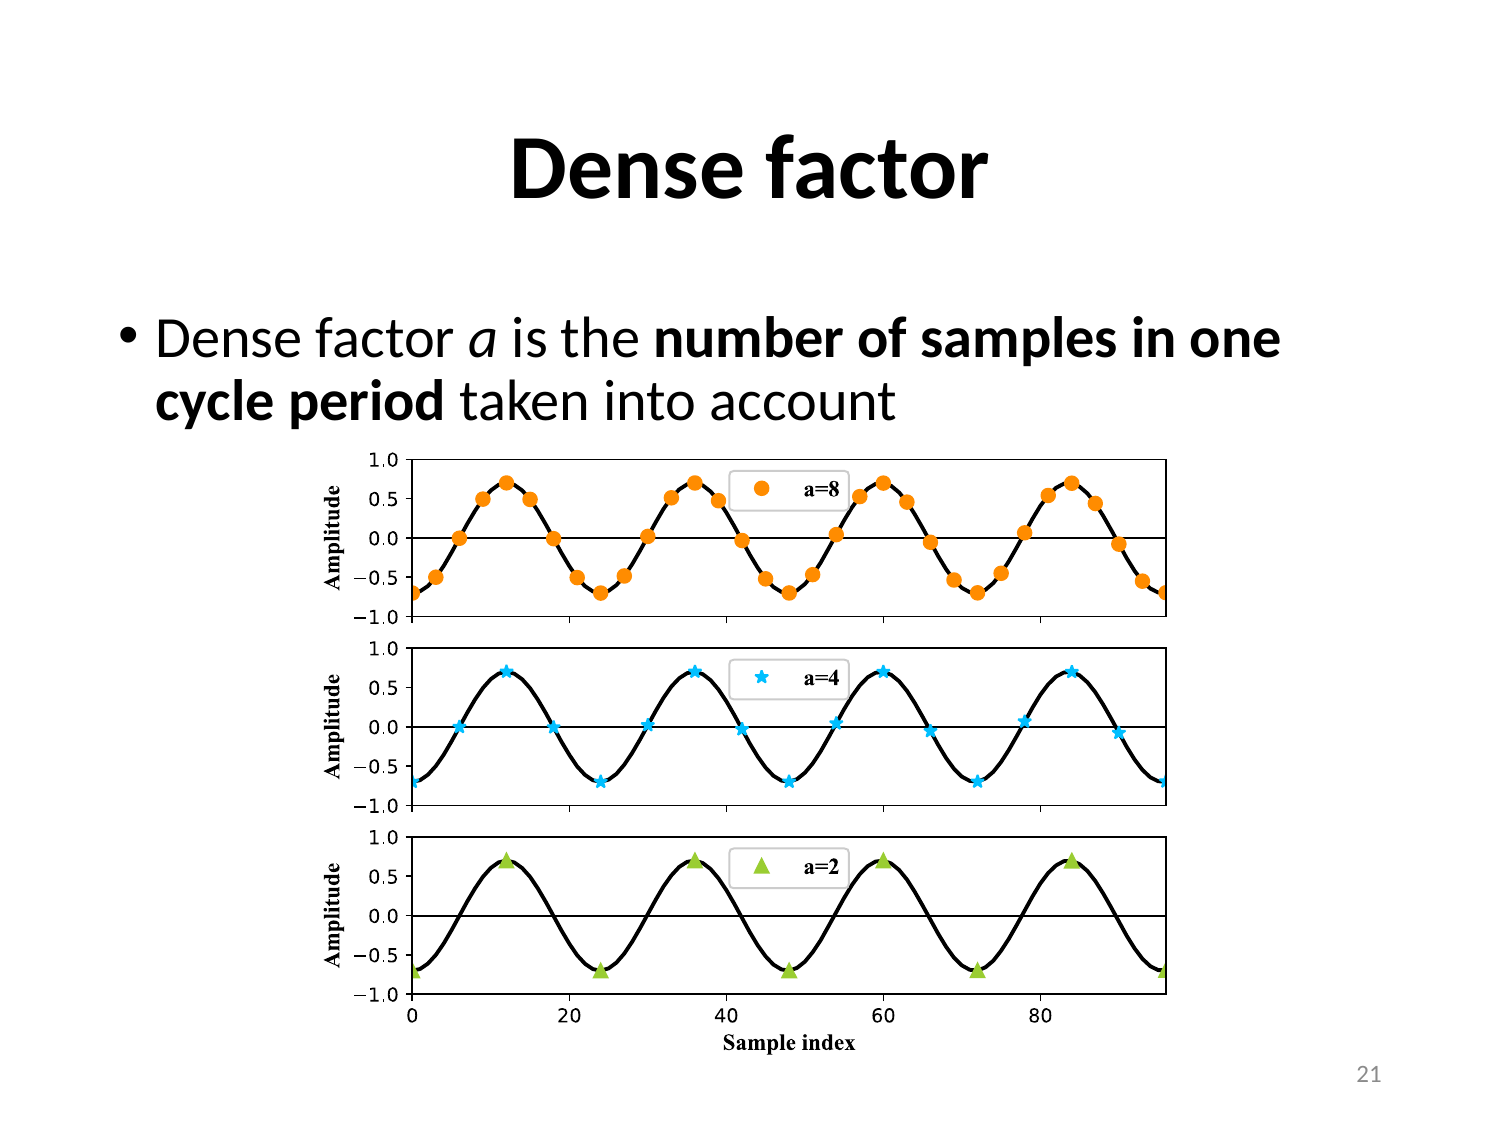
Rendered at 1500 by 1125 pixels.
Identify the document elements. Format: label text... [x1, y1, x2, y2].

picture [309, 438, 1191, 1073]
slide_number 20 [1059, 1042, 1397, 1103]
list Dense factor a is the number of samples in one cycle period taken into account [103, 299, 1397, 1014]
title Dense factor [103, 59, 1397, 278]
